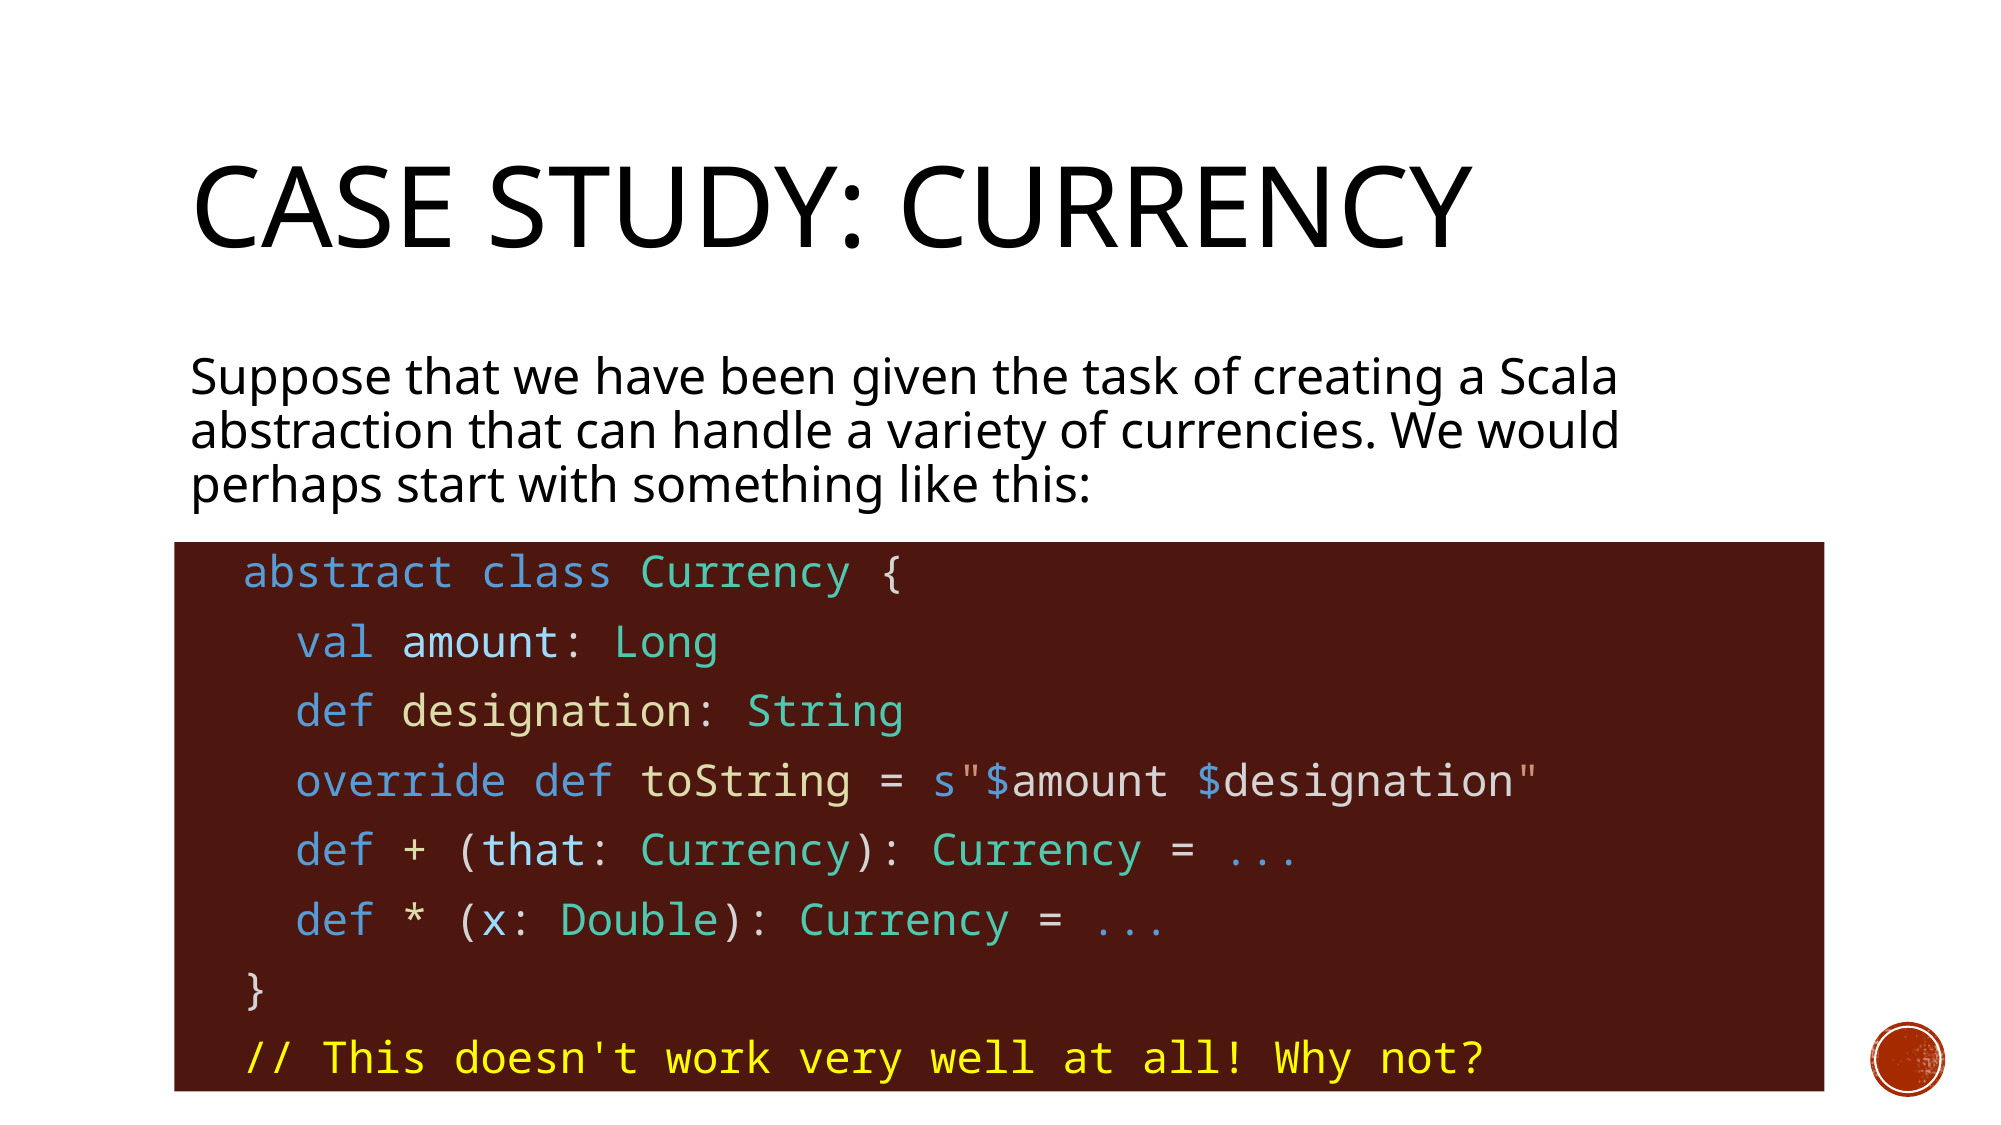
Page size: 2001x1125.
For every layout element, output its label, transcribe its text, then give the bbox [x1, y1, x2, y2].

title Case Study: Currency [175, 79, 1826, 343]
text_box abstract class Currency { val amount: Long def designation: String override def toString = s"$amount $designation" def + (that: Currency): Currency = ... def * (x: Double): Currency = ... } // This doesn't work very well at all! Why not? [174, 542, 1825, 1092]
list Suppose that we have been given the task of creating a Scala abstraction that can handle a variety of currencies. We would perhaps start with something like this: [175, 343, 1826, 1092]
